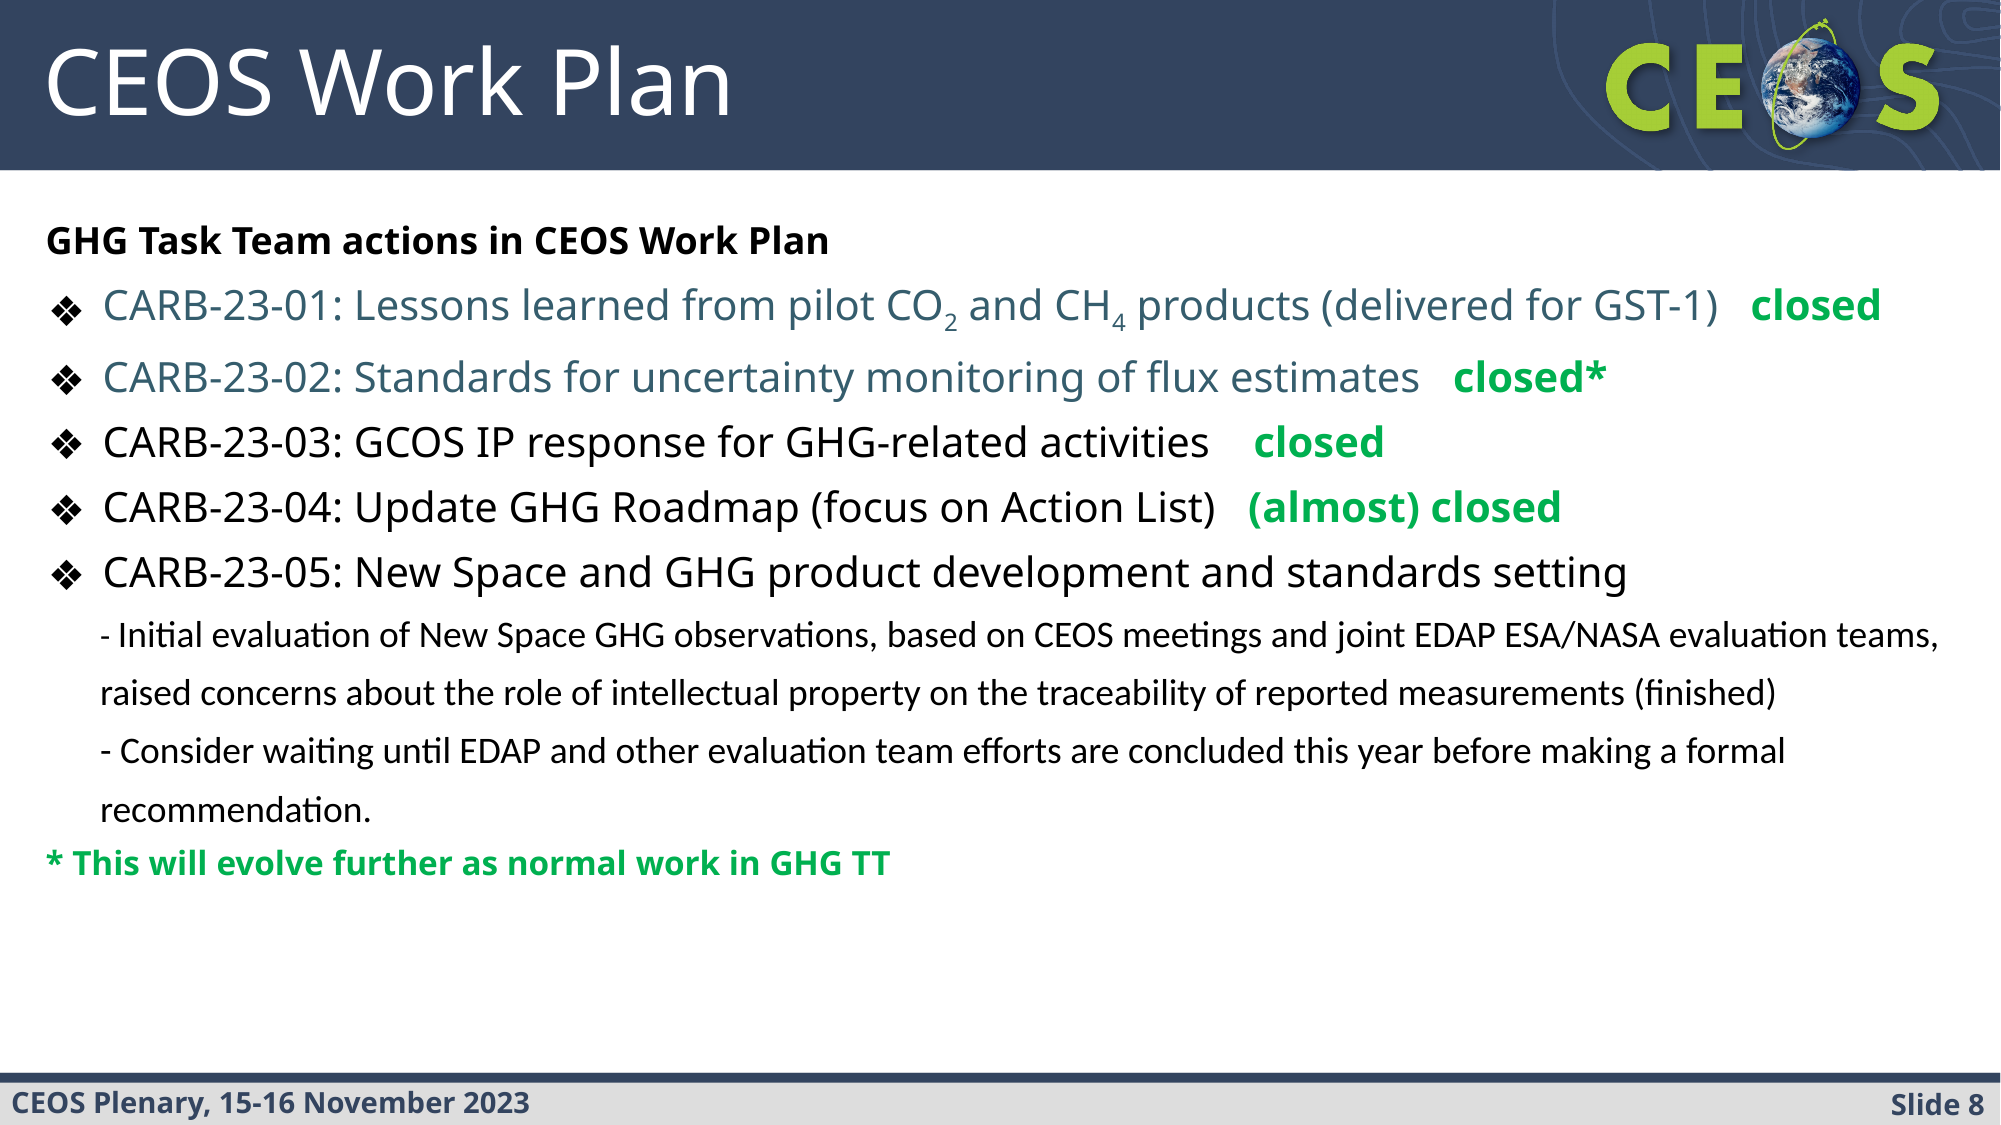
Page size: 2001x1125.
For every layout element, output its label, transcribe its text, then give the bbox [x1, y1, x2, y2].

picture [1606, 18, 1939, 150]
list GHG Task Team actions in CEOS Work Plan CARB-23-01: Lessons learned from pilot CO2 and CH4 products (delivered for GST-1) closed CARB-23-02: Standards for uncertainty monitoring of flux estimates closed* CARB-23-03: GCOS IP response for GHG-related activities closed CARB-23-04: Update GHG Roadmap (focus on Action List) (almost) closed CARB-23-05: New Space and GHG product development and standards setting - Initial evaluation of New Space GHG observations, based on CEOS meetings and joint EDAP ESA/NASA evaluation teams, raised concerns about the role of intellectual property on the traceability of reported measurements (finished) - Consider waiting until EDAP and other evaluation team efforts are concluded this year before making a formal recommendation. * This will evolve further as normal work in GHG TT [28, 196, 1984, 962]
title CEOS Work Plan [28, 28, 1569, 157]
